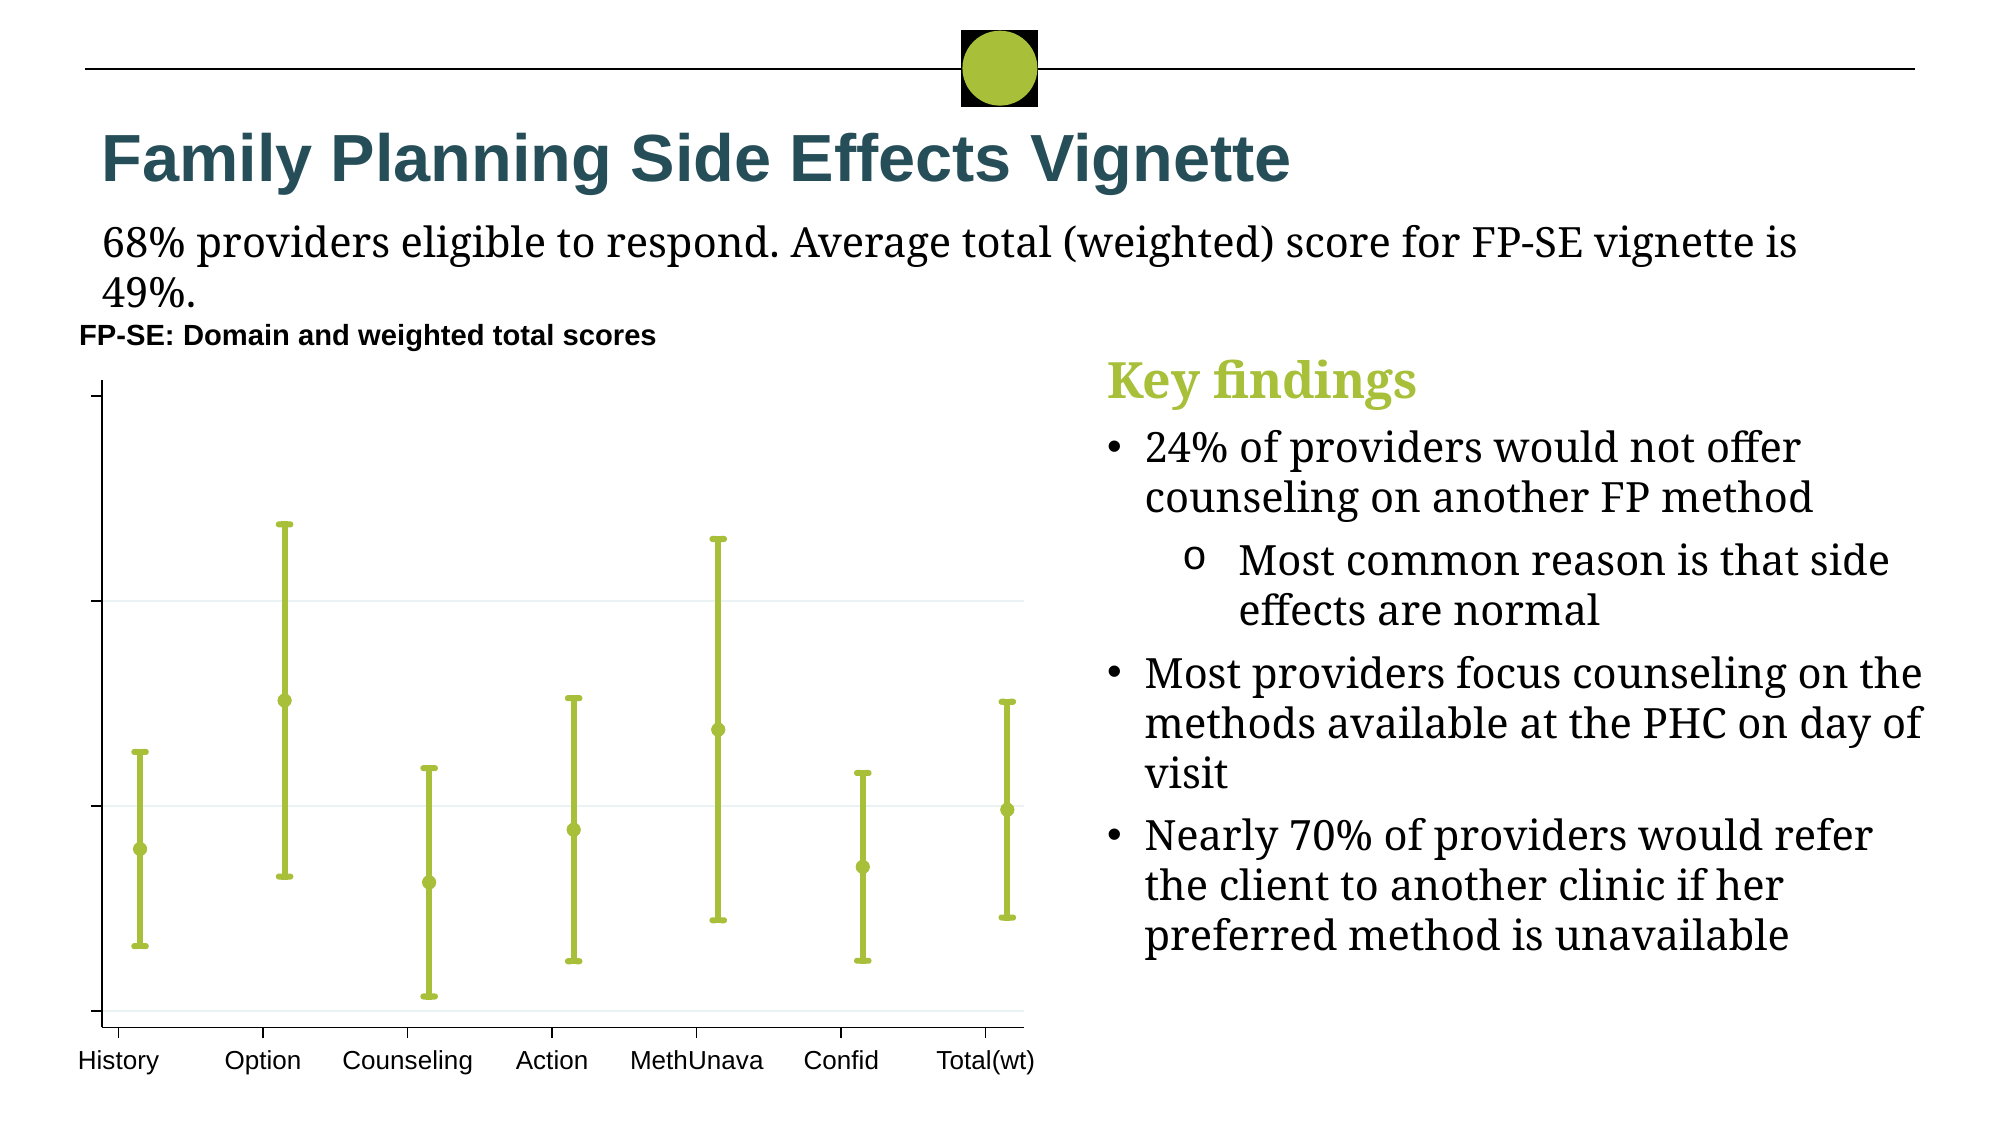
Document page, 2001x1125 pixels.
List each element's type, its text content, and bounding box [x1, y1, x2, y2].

title Family Planning Side Effects Vignette [86, 107, 1581, 208]
text_box FP-SE: Domain and weighted total scores [64, 309, 848, 353]
list Key findings 24% of providers would not offer counseling on another FP method Most common reason is that side effects are normal Most providers focus counseling on the methods available at the PHC on day of visit Nearly 70% of providers would refer the client to another clinic if her preferred method is unavailable [1091, 309, 1962, 1071]
text_box 68% providers eligible to respond. Average total (weighted) score for FP-SE vignette is 49%. [86, 208, 1907, 324]
picture [0, 353, 1053, 1103]
